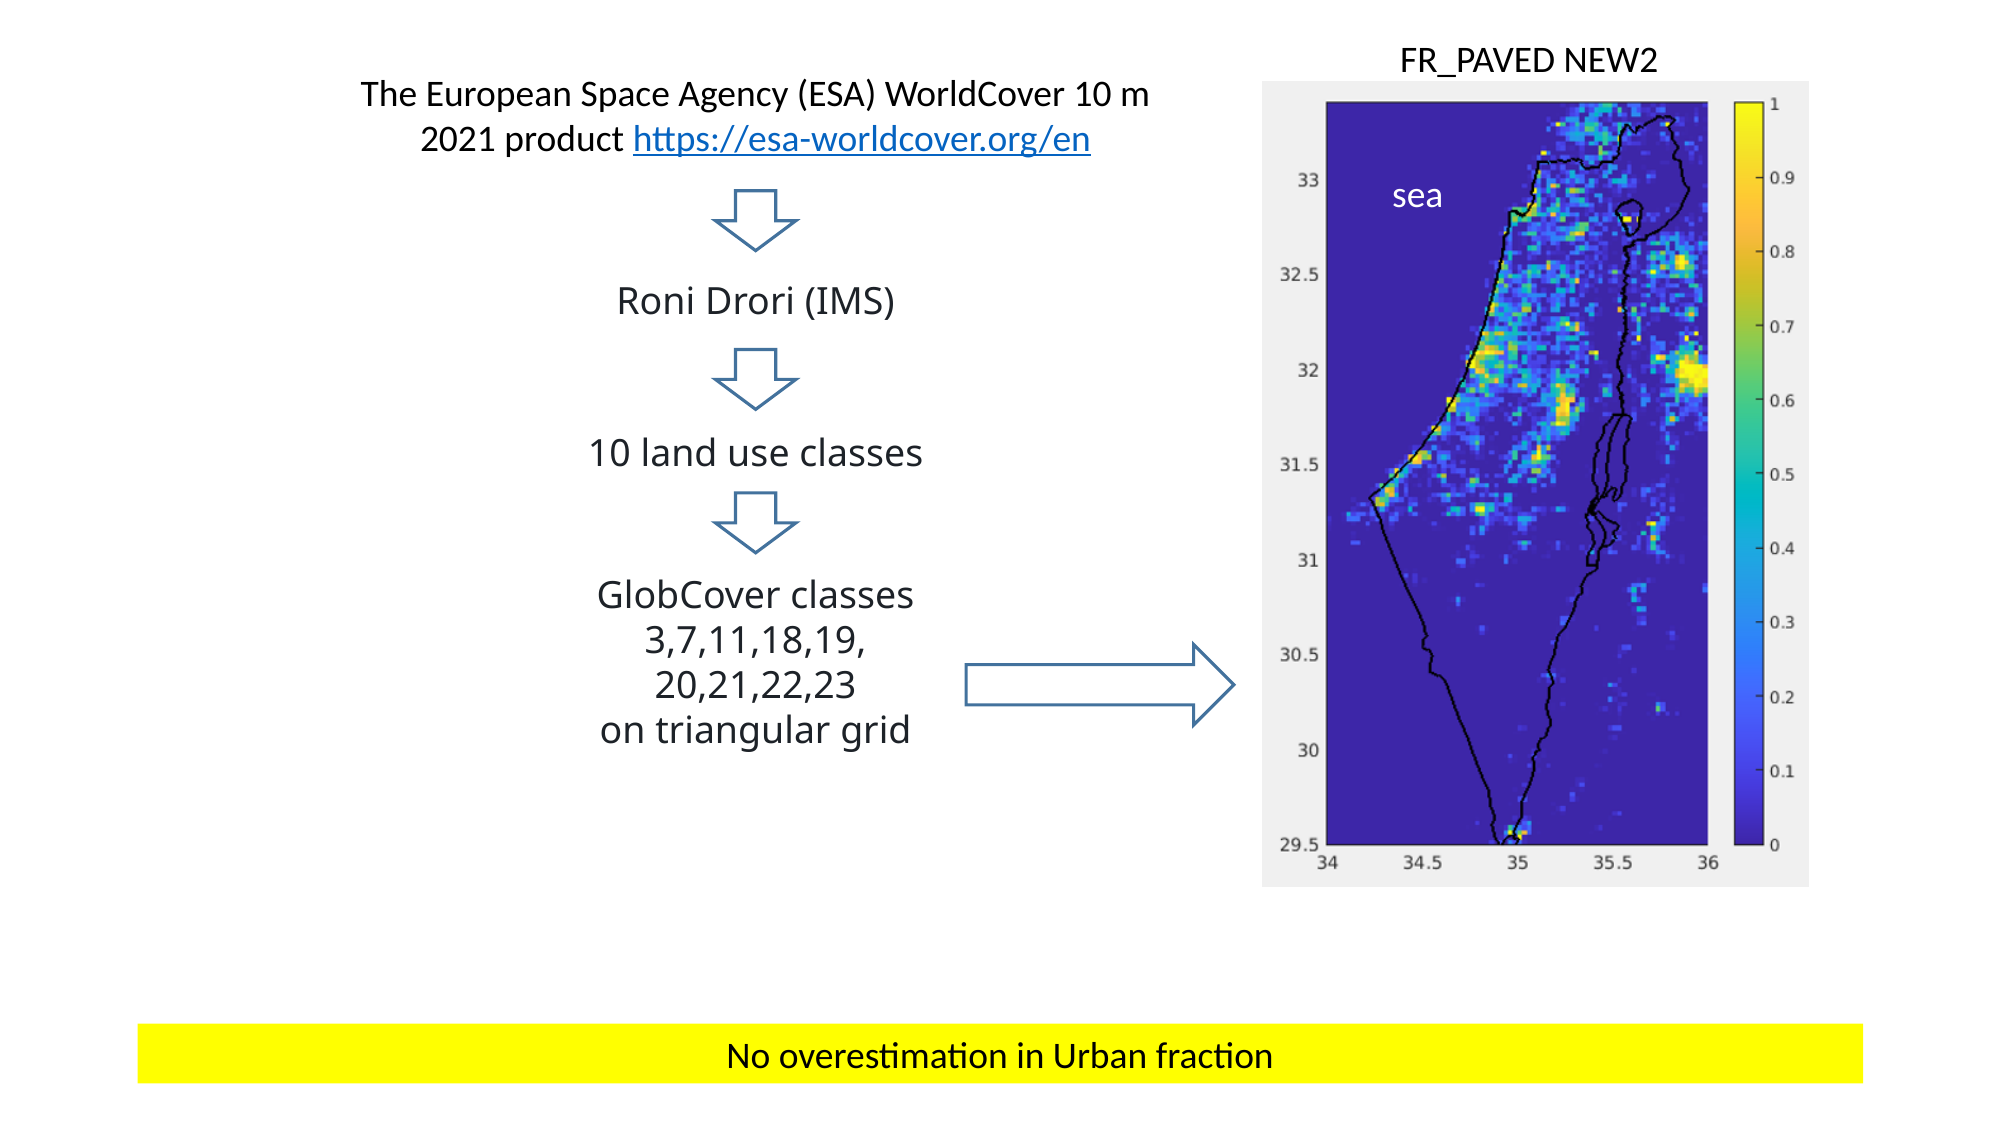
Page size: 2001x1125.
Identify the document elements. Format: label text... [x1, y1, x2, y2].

text_box [712, 189, 800, 252]
text_box [712, 348, 800, 411]
text_box The European Space Agency (ESA) WorldCover 10 m 2021 product https://esa-worldcover.org/en [306, 61, 1205, 167]
text_box No overestimation in Urban fraction [137, 1023, 1864, 1084]
text_box [965, 642, 1236, 728]
text_box GlobCover classes 3,7,11,18,19, 20,21,22,23 on triangular grid [563, 563, 949, 758]
picture [1262, 81, 1809, 887]
text_box Roni Drori (IMS) [571, 269, 940, 329]
text_box 10 land use classes [571, 422, 940, 482]
text_box [712, 491, 800, 555]
text_box FR_PAVED NEW2 [1266, 27, 1792, 81]
